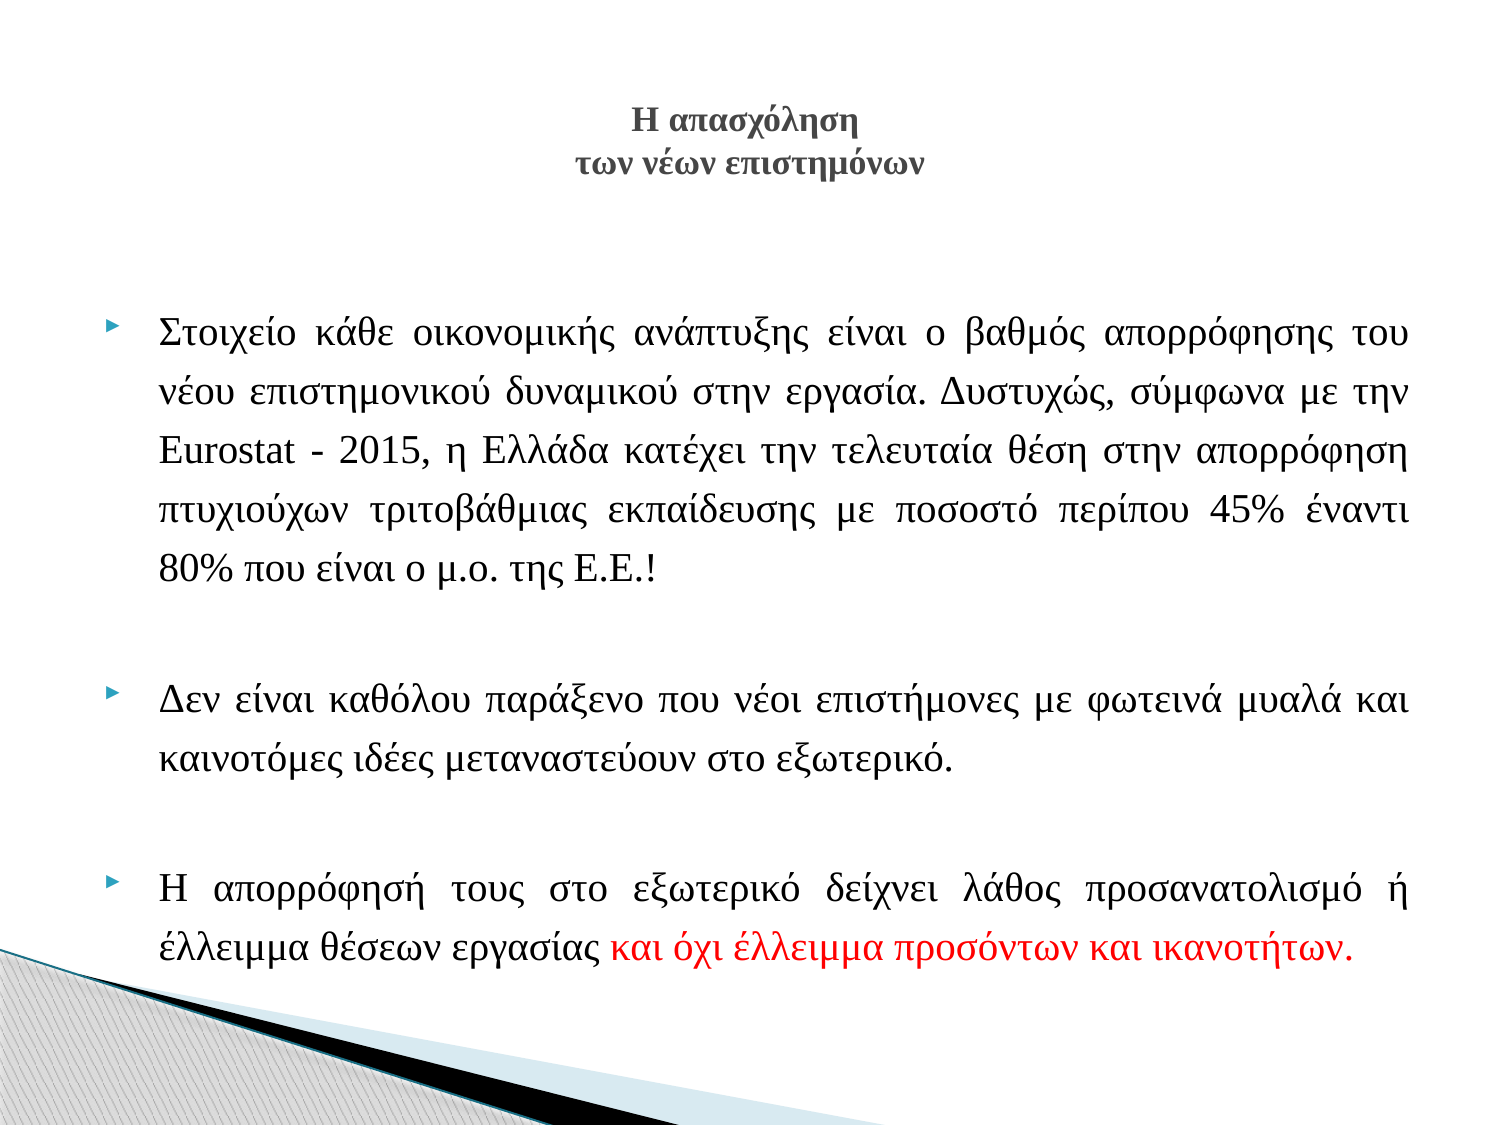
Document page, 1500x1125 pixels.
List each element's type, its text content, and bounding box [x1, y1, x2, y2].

list Στοιχείο κάθε οικονομικής ανάπτυξης είναι ο βαθμός απορρόφησης του νέου επιστημονικού δυναμικού στην εργασία. Δυστυχώς, σύμφωνα με την Eurostat - 2015, η Ελλάδα κατέχει την τελευταία θέση στην απορρόφηση πτυχιούχων τριτοβάθμιας εκπαίδευσης με ποσοστό περίπου 45% έναντι 80% που είναι ο μ.ο. της Ε.Ε.! Δεν είναι καθόλου παράξενο που νέοι επιστήμονες με φωτεινά μυαλά και καινοτόμες ιδέες μεταναστεύουν στο εξωτερικό. Η απορρόφησή τους στο εξωτερικό δείχνει λάθος προσανατολισμό ή έλλειμμα θέσεων εργασίας και όχι έλλειμμα προσόντων και ικανοτήτων. [87, 287, 1425, 986]
title Η απασχόληση των νέων επιστημόνων [75, 45, 1425, 233]
